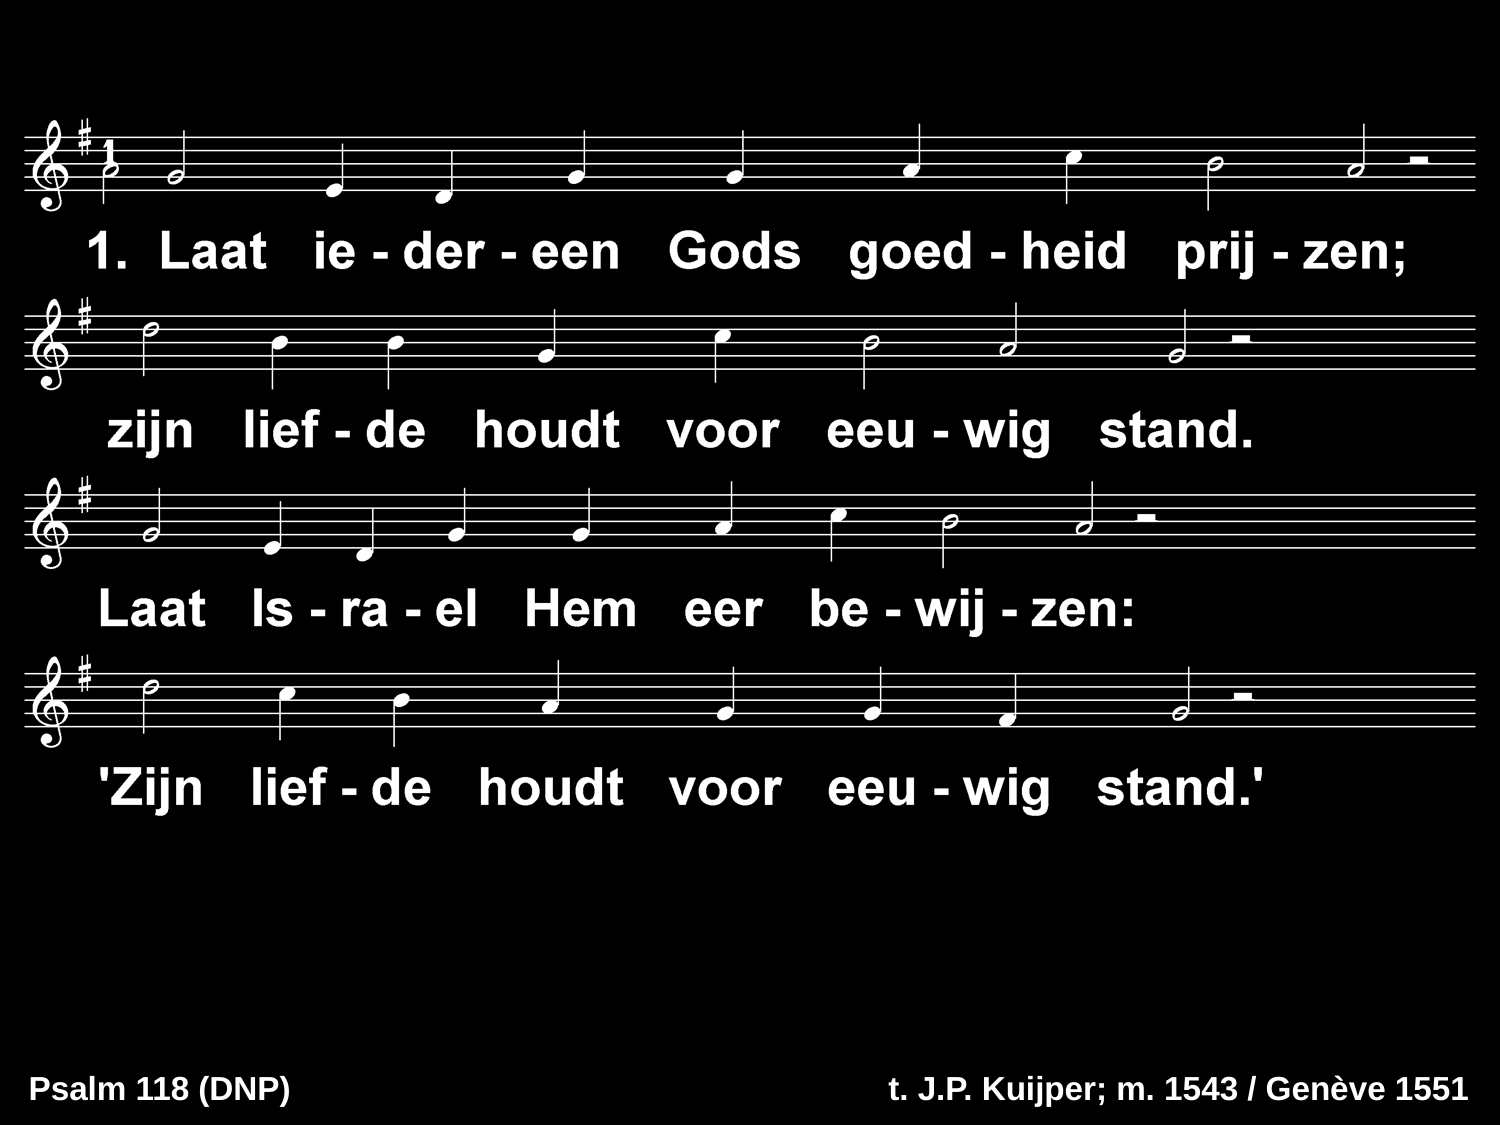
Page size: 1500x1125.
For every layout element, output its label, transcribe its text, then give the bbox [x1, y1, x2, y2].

picture [10, 104, 1490, 831]
text_box Psalm 118 (DNP) t. J.P. Kuijper; m. 1543 / Genève 1551 [13, 1059, 1495, 1115]
